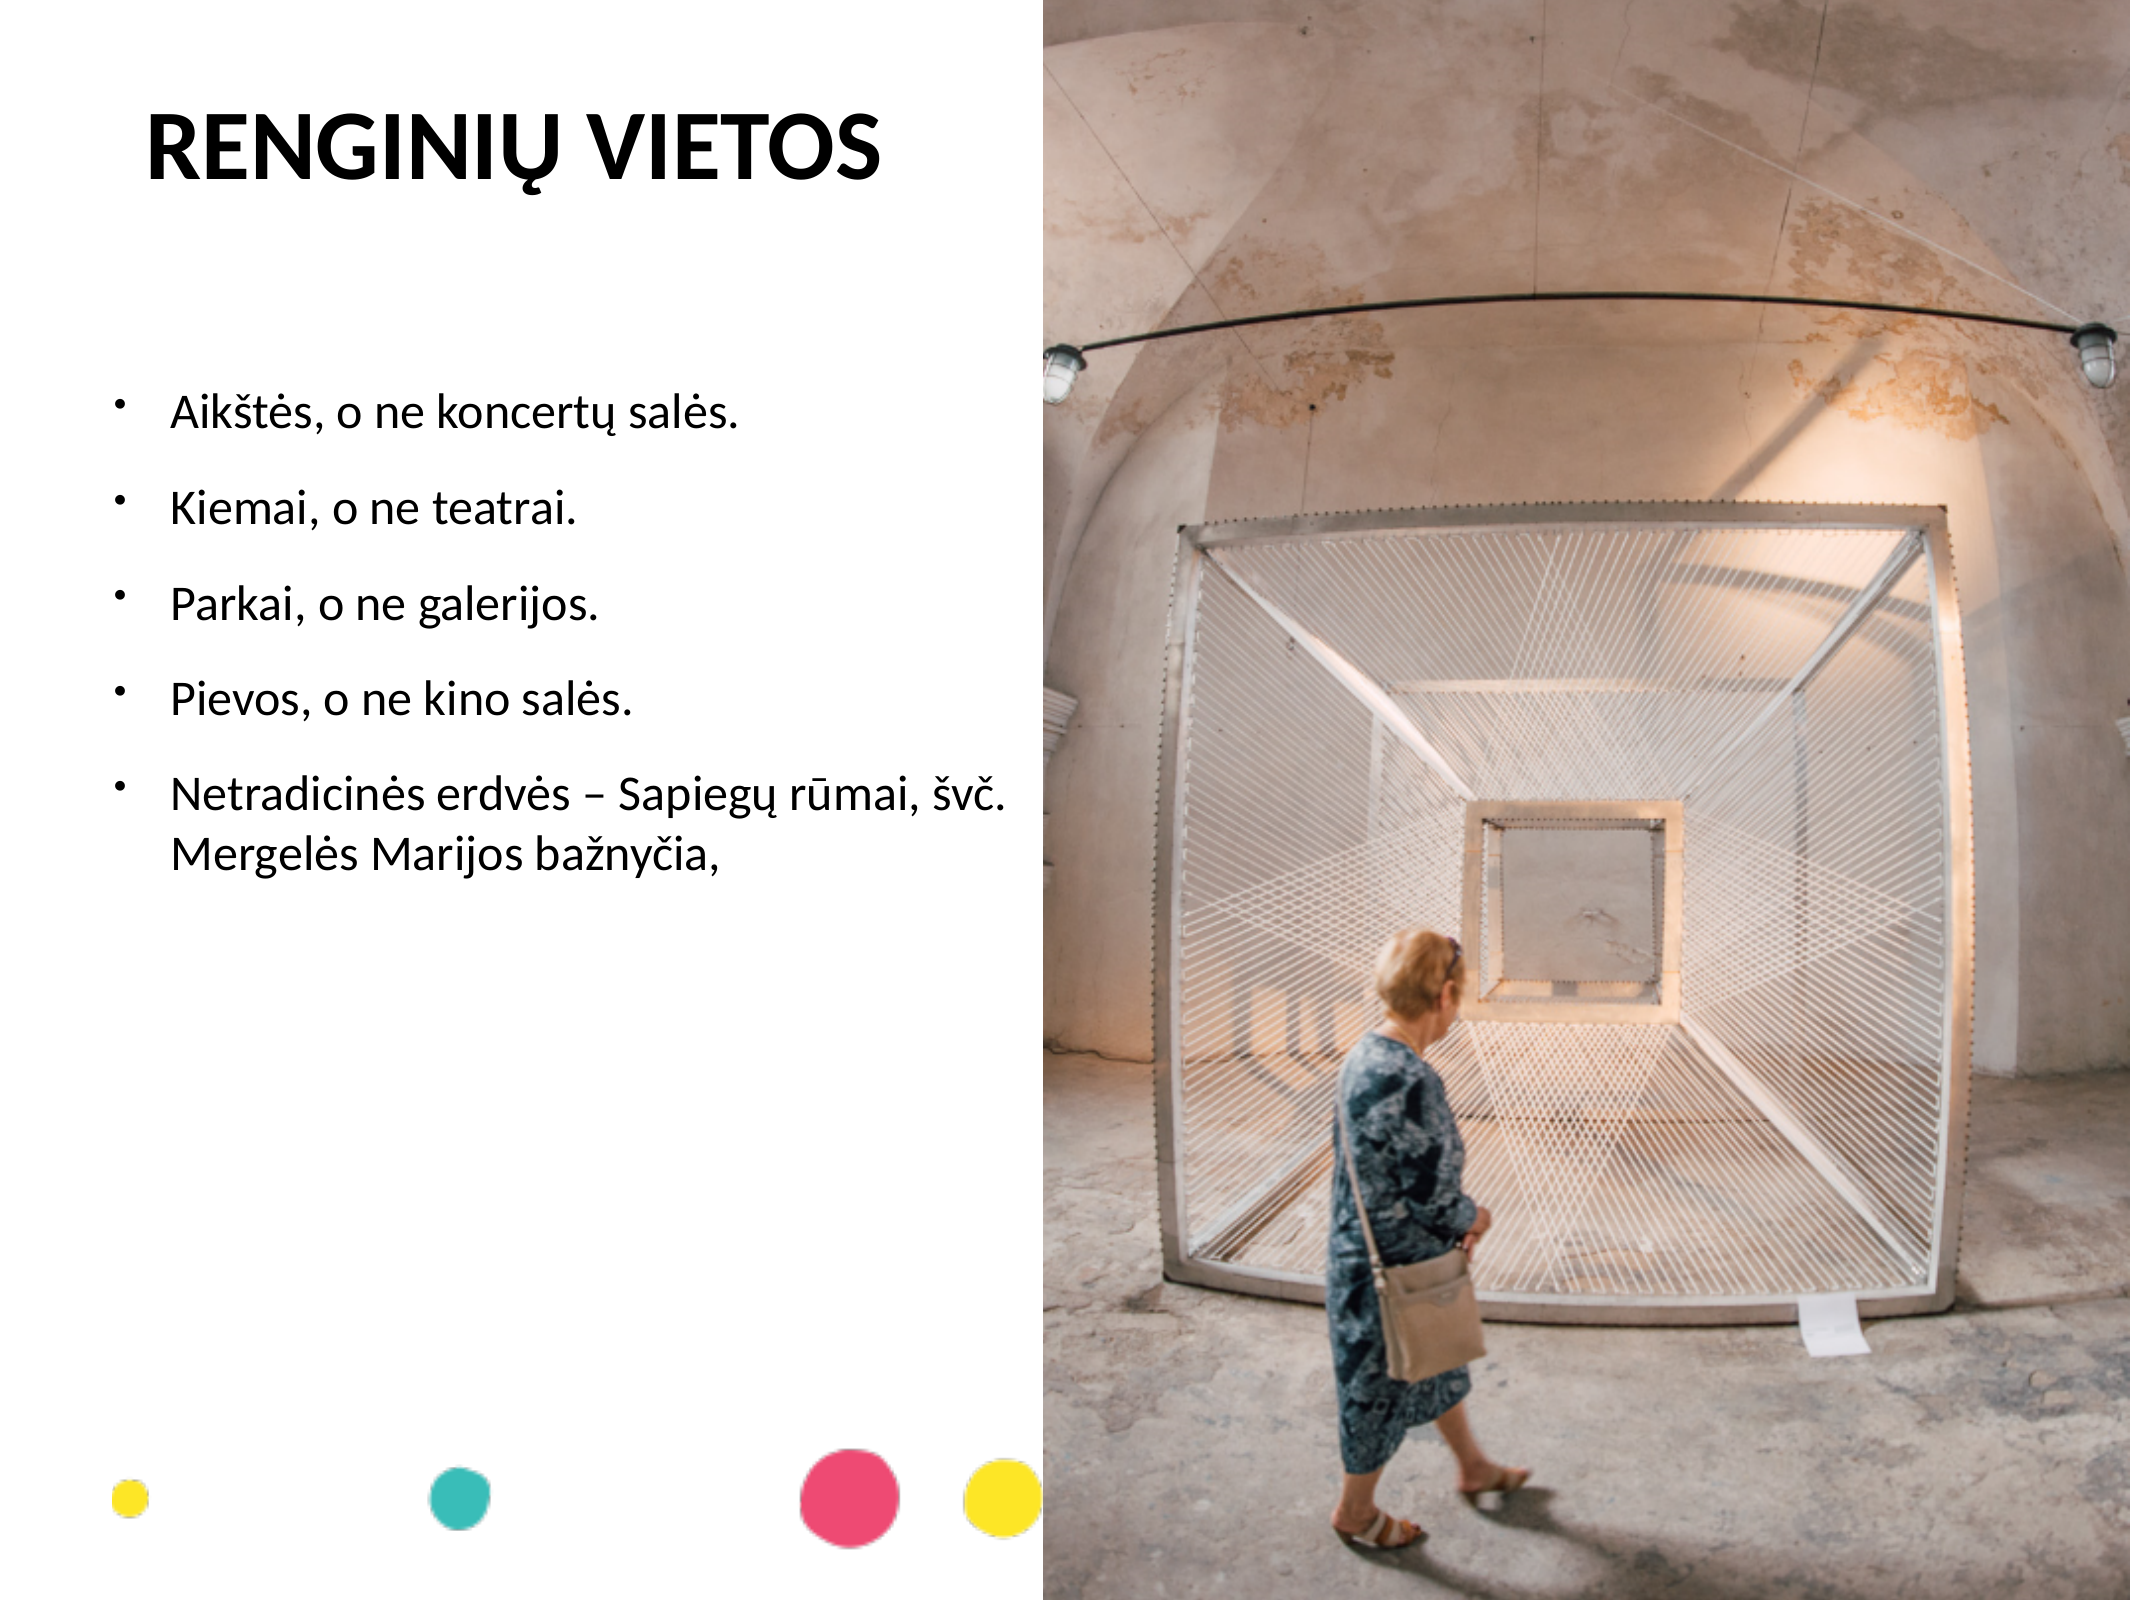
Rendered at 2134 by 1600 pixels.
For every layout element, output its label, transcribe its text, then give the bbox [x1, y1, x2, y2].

picture [112, 0, 2131, 1600]
text_box Renginių vietos [0, 79, 1029, 356]
text_box Aikštės, o ne koncertų salės. Kiemai, o ne teatrai. Parkai, o ne galerijos. Pievos, o ne kino salės. Netradicinės erdvės – Sapiegų rūmai, švč. Mergelės Marijos bažnyčia, [99, 371, 1037, 1332]
